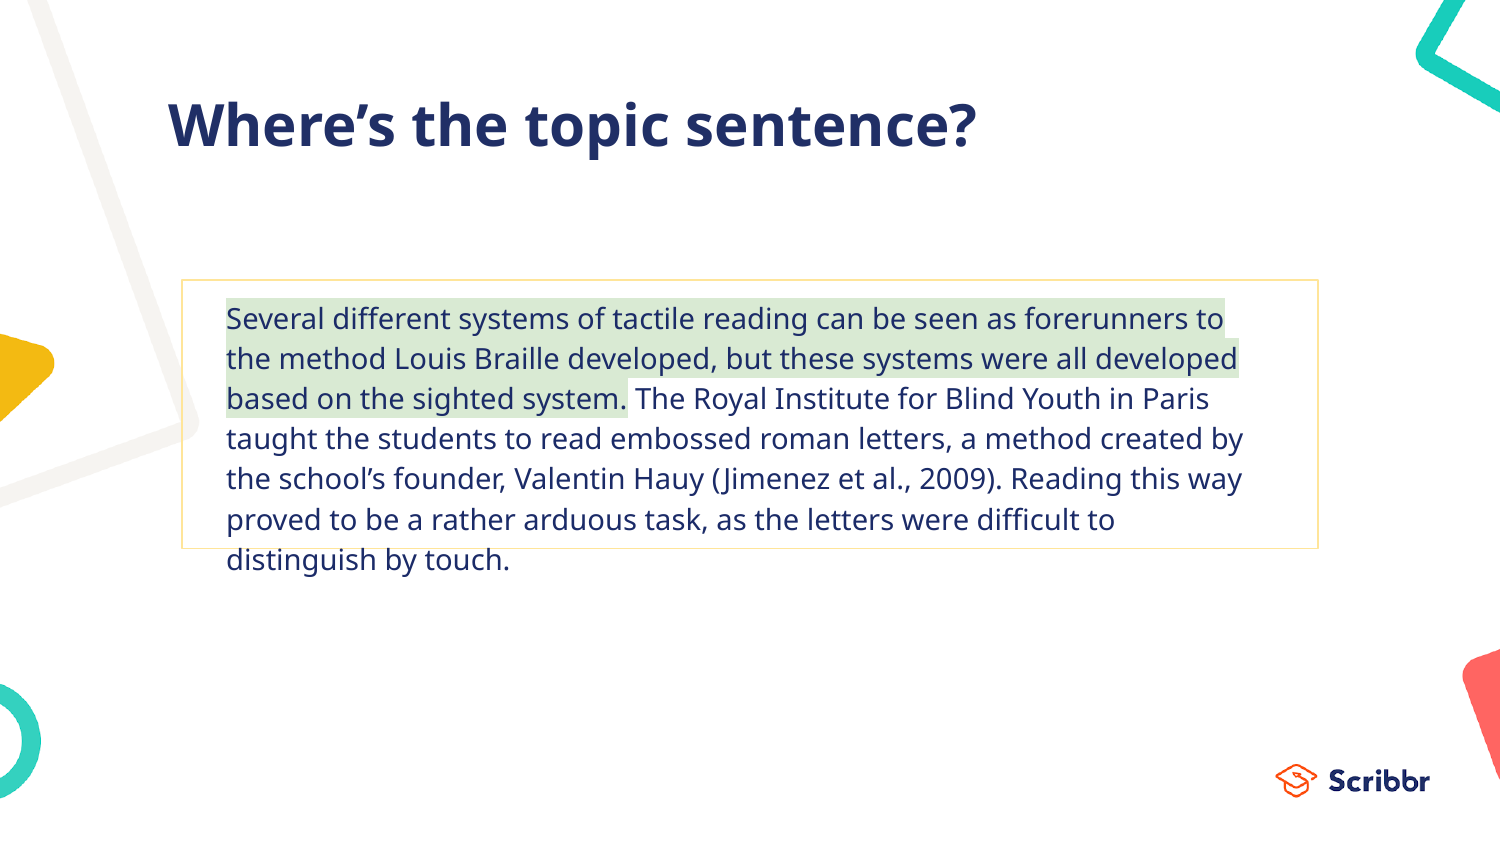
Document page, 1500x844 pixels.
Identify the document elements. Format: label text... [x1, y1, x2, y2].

picture [0, 0, 1500, 844]
title Where’s the topic sentence? [153, 72, 1335, 167]
list Several different systems of tactile reading can be seen as forerunners to the method Louis Braille developed, but these systems were all developed based on the sighted system. The Royal Institute for Blind Youth in Paris taught the students to read embossed roman letters, a method created by the school’s founder, Valentin Hauy (Jimenez et al., 2009). Reading this way proved to be a rather arduous task, as the letters were difficult to distinguish by touch. [181, 279, 1319, 549]
